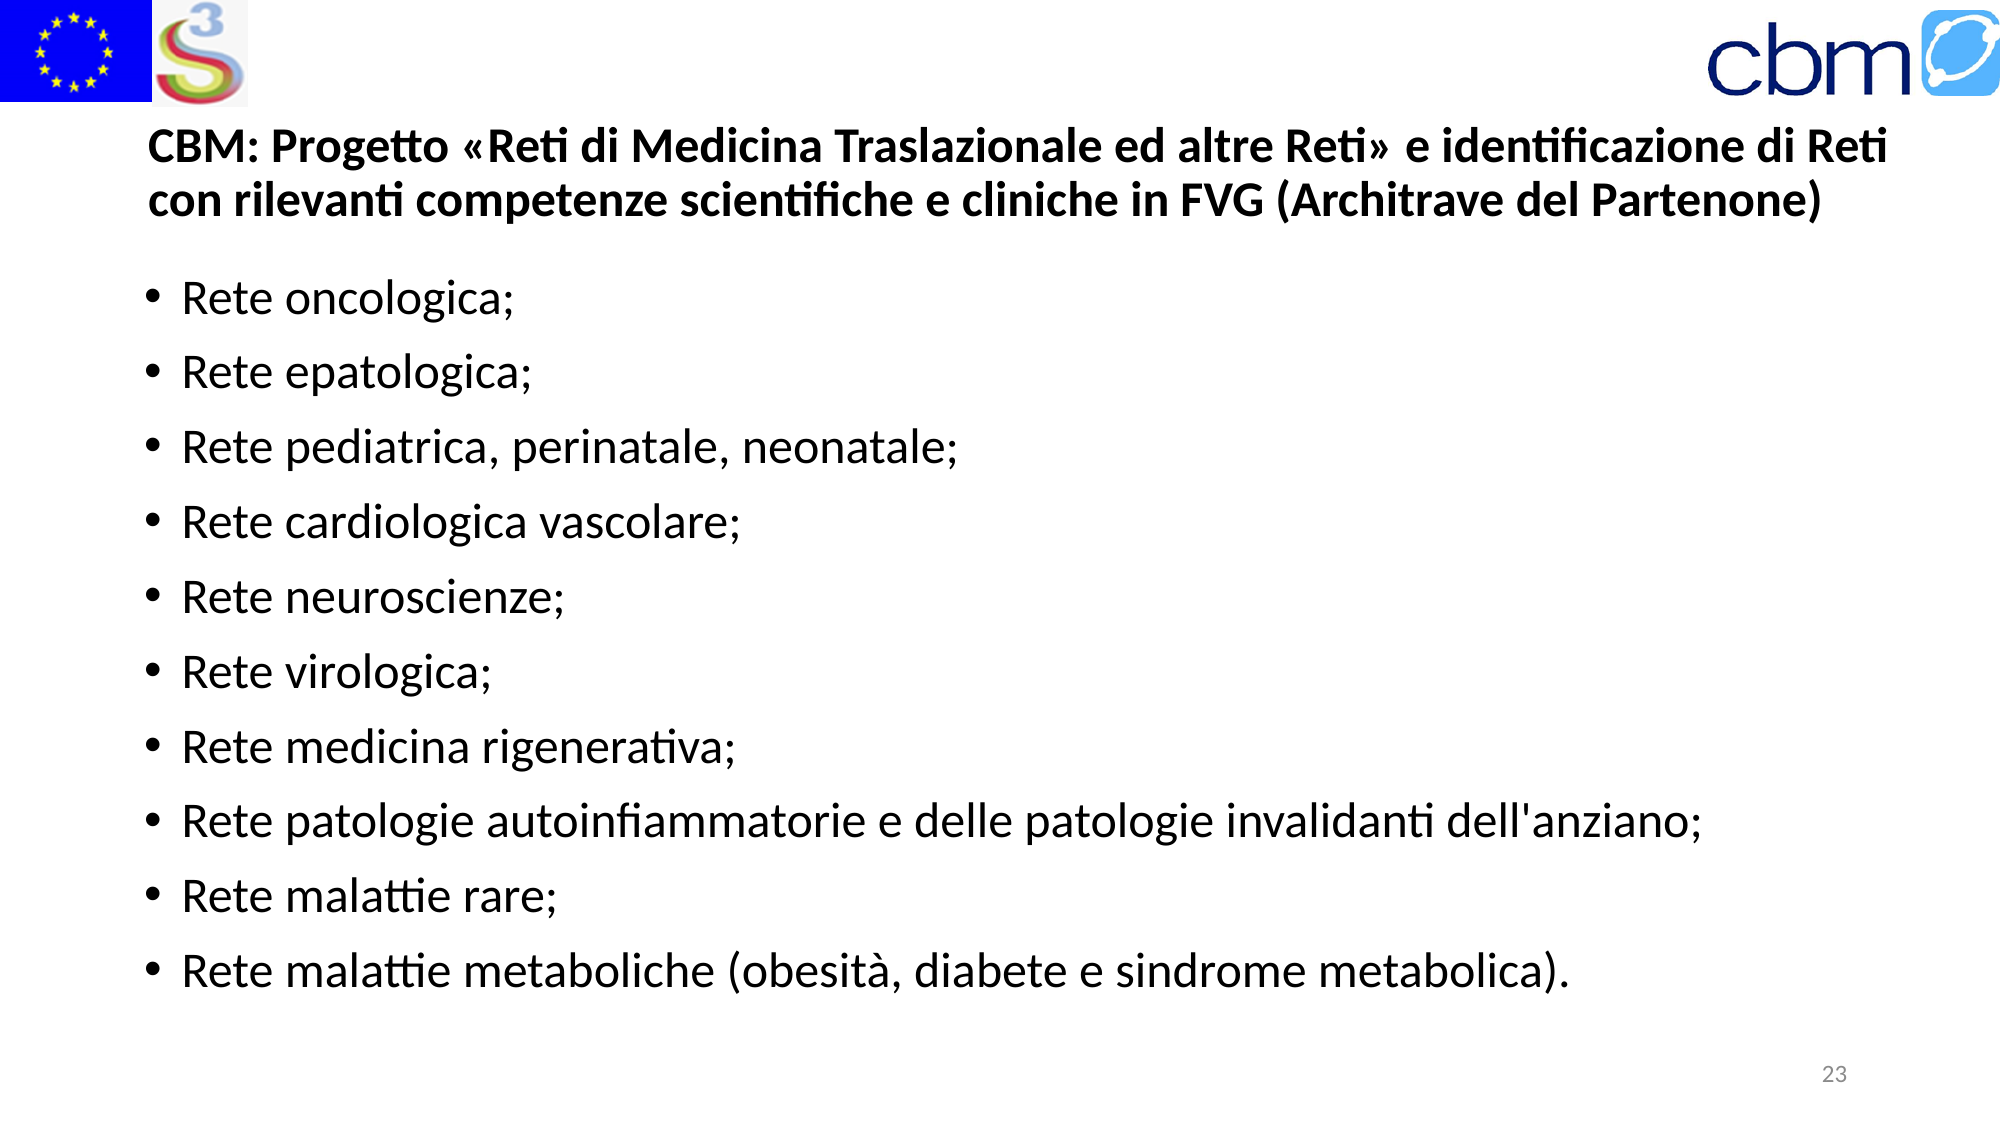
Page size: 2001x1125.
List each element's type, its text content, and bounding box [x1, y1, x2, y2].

title CBM: Progetto «Reti di Medicina Traslazionale ed altre Reti» e identificazione di Reti con rilevanti competenze scientifiche e cliniche in FVG (Architrave del Partenone) [133, 182, 1928, 246]
slide_number 23 [1412, 1042, 1863, 1103]
picture [1708, 10, 2000, 97]
list Rete oncologica; Rete epatologica; Rete pediatrica, perinatale, neonatale; Rete cardiologica vascolare; Rete neuroscienze; Rete virologica; Rete medicina rigenerativa; Rete patologie autoinfiammatorie e delle patologie invalidanti dell'anziano; Rete malattie rare; Rete malattie metaboliche (obesità, diabete e sindrome metabolica). [129, 263, 1855, 1033]
picture [0, 0, 248, 107]
